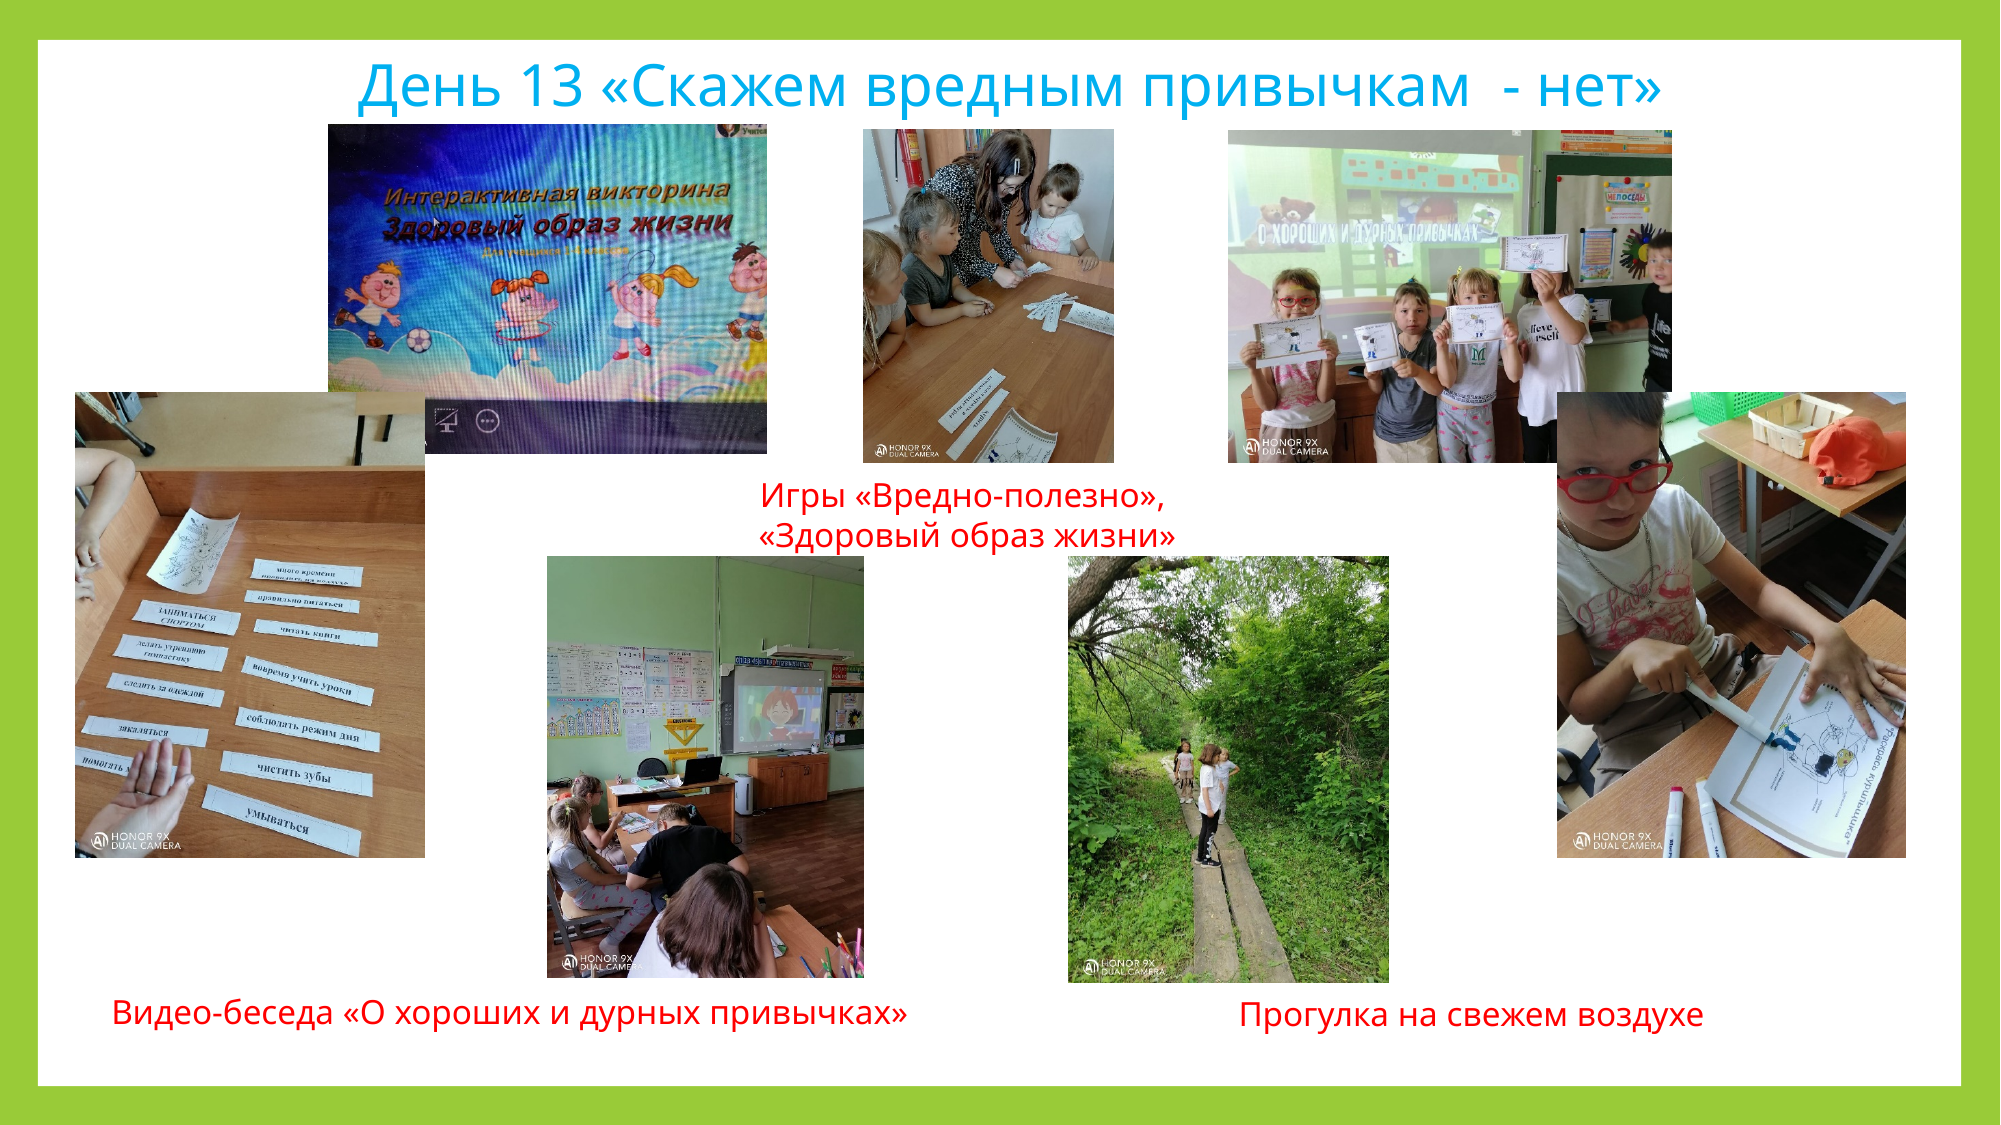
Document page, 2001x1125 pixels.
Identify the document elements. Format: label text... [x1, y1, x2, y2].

text_box День 13 «Скажем вредным привычкам - нет» [344, 41, 1679, 126]
picture [862, 129, 1114, 464]
picture [74, 124, 767, 858]
text_box Видео-беседа «О хороших и дурных привычках» [75, 983, 945, 1039]
picture [1068, 556, 1389, 984]
text_box Прогулка на свежем воздухе [1037, 985, 1906, 1041]
picture [1228, 130, 1907, 858]
text_box Игры «Вредно-полезно», «Здоровый образ жизни» [533, 466, 1402, 562]
picture [547, 556, 864, 978]
